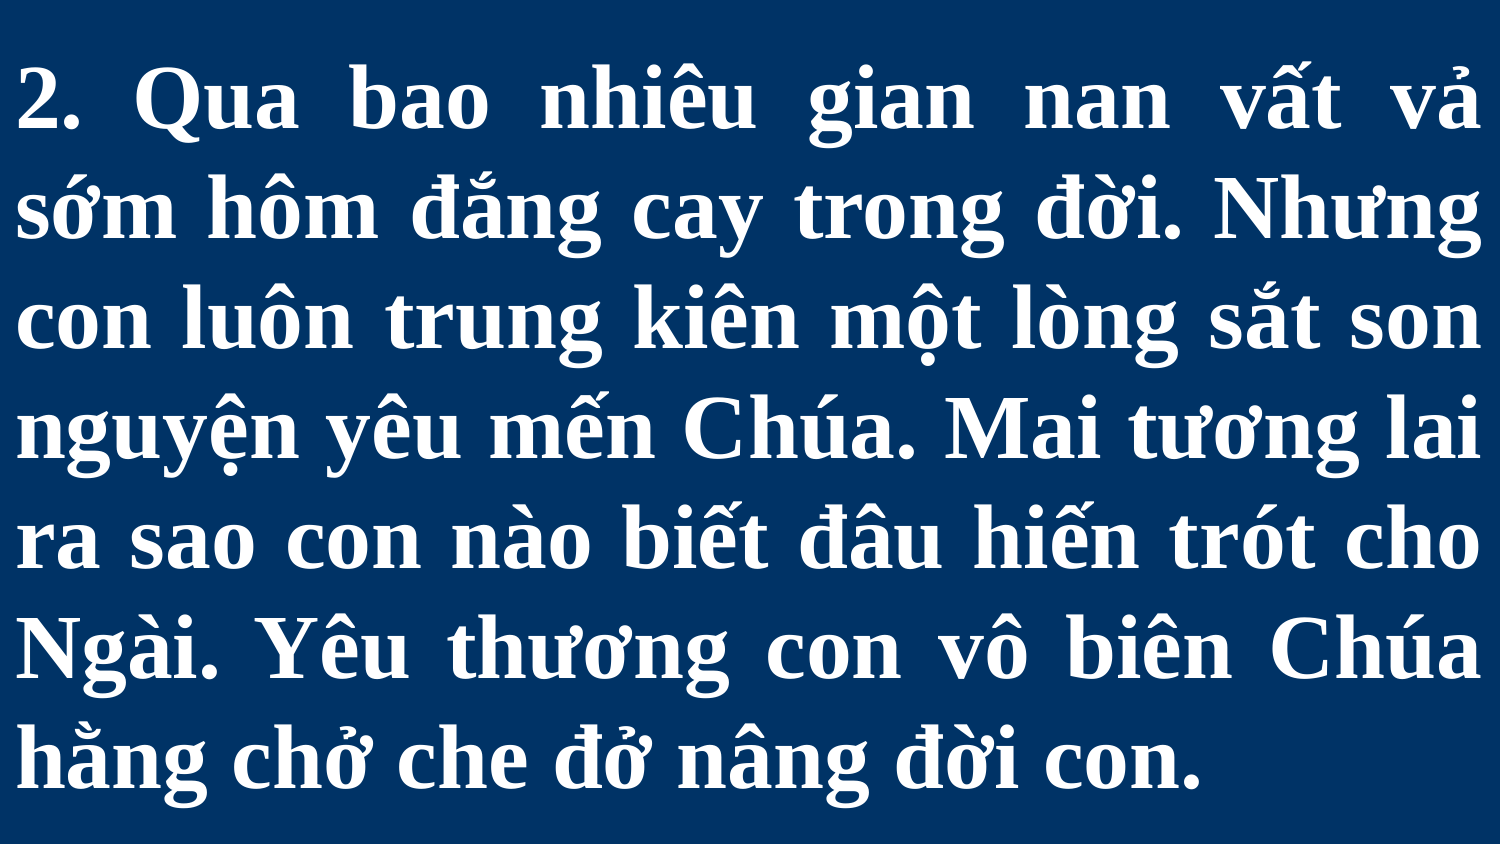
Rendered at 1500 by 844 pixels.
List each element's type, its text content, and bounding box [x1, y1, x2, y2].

title 2. Qua bao nhiêu gian nan vất vả sớm hôm đắng cay trong đời. Nhưng con luôn trung kiên một lòng sắt son nguyện yêu mến Chúa. Mai tương lai ra sao con nào biết đâu hiến trót cho Ngài. Yêu thương con vô biên Chúa hằng chở che đở nâng đời con. [0, 0, 1500, 844]
